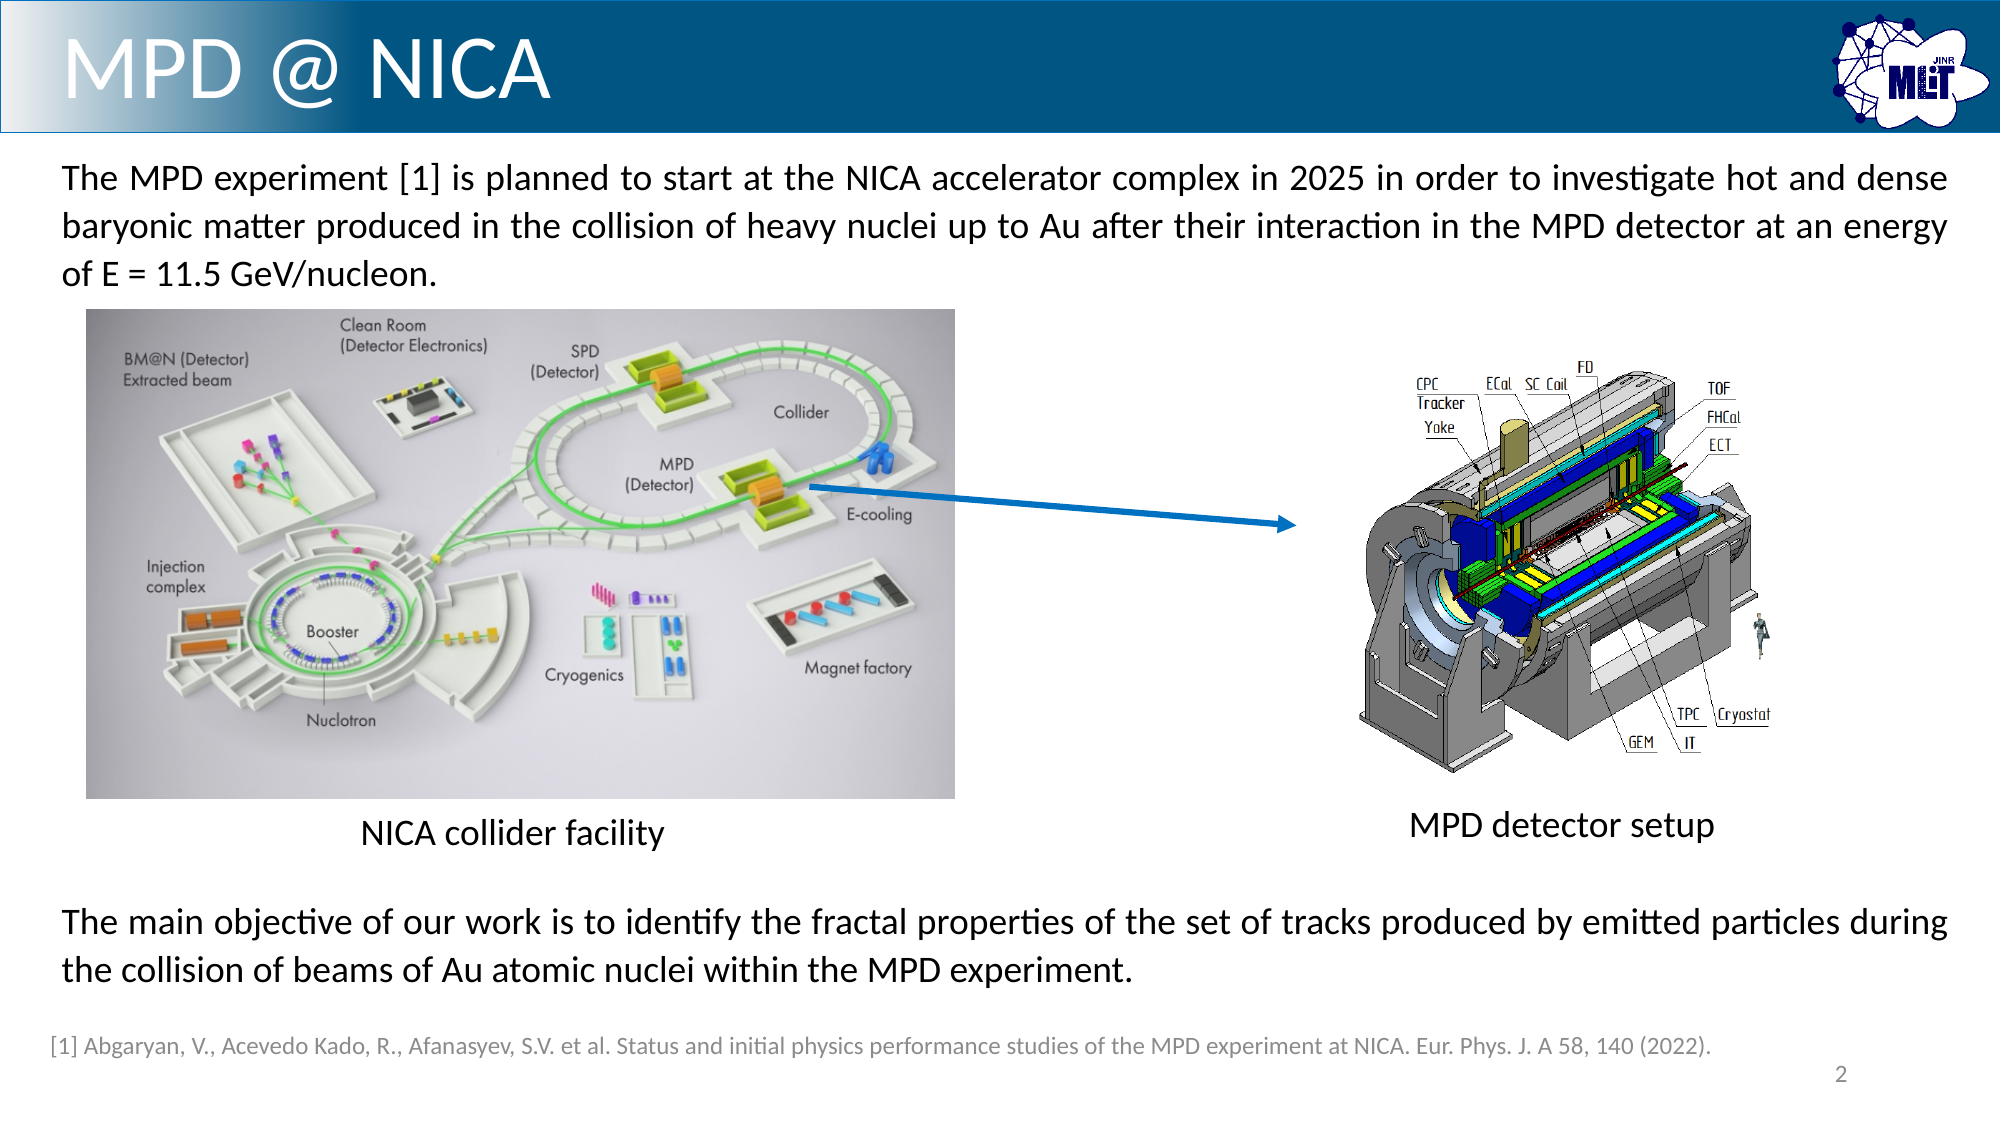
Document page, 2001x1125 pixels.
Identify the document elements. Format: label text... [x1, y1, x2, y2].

text_box [0, 0, 2000, 134]
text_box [1234, 349, 1836, 775]
slide_number 2 [1412, 1042, 1863, 1103]
text_box The MPD experiment [1] is planned to start at the NICA accelerator complex in 2025 in order to investigate hot and dense baryonic matter produced in the collision of heavy nuclei up to Au after their interaction in the MPD detector at an energy of E = 11.5 GeV/nucleon. The main objective of our work is to identify the fractal properties of the set of tracks produced by emitted particles during the collision of beams of Au atomic nuclei within the MPD experiment. [46, 142, 1966, 1039]
text_box MPD @ NICA [46, 0, 1381, 126]
footer [1] Abgaryan, V., Acevedo Kado, R., Afanasyev, S.V. et al. Status and initial physics performance studies of the MPD experiment at NICA. Eur. Phys. J. A 58, 140 (2022). [34, 986, 1902, 1103]
picture [85, 309, 955, 799]
text_box NICA collider facility [345, 800, 791, 861]
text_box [809, 486, 1297, 526]
picture [1833, 15, 1989, 128]
text_box MPD detector setup [1394, 792, 1839, 853]
